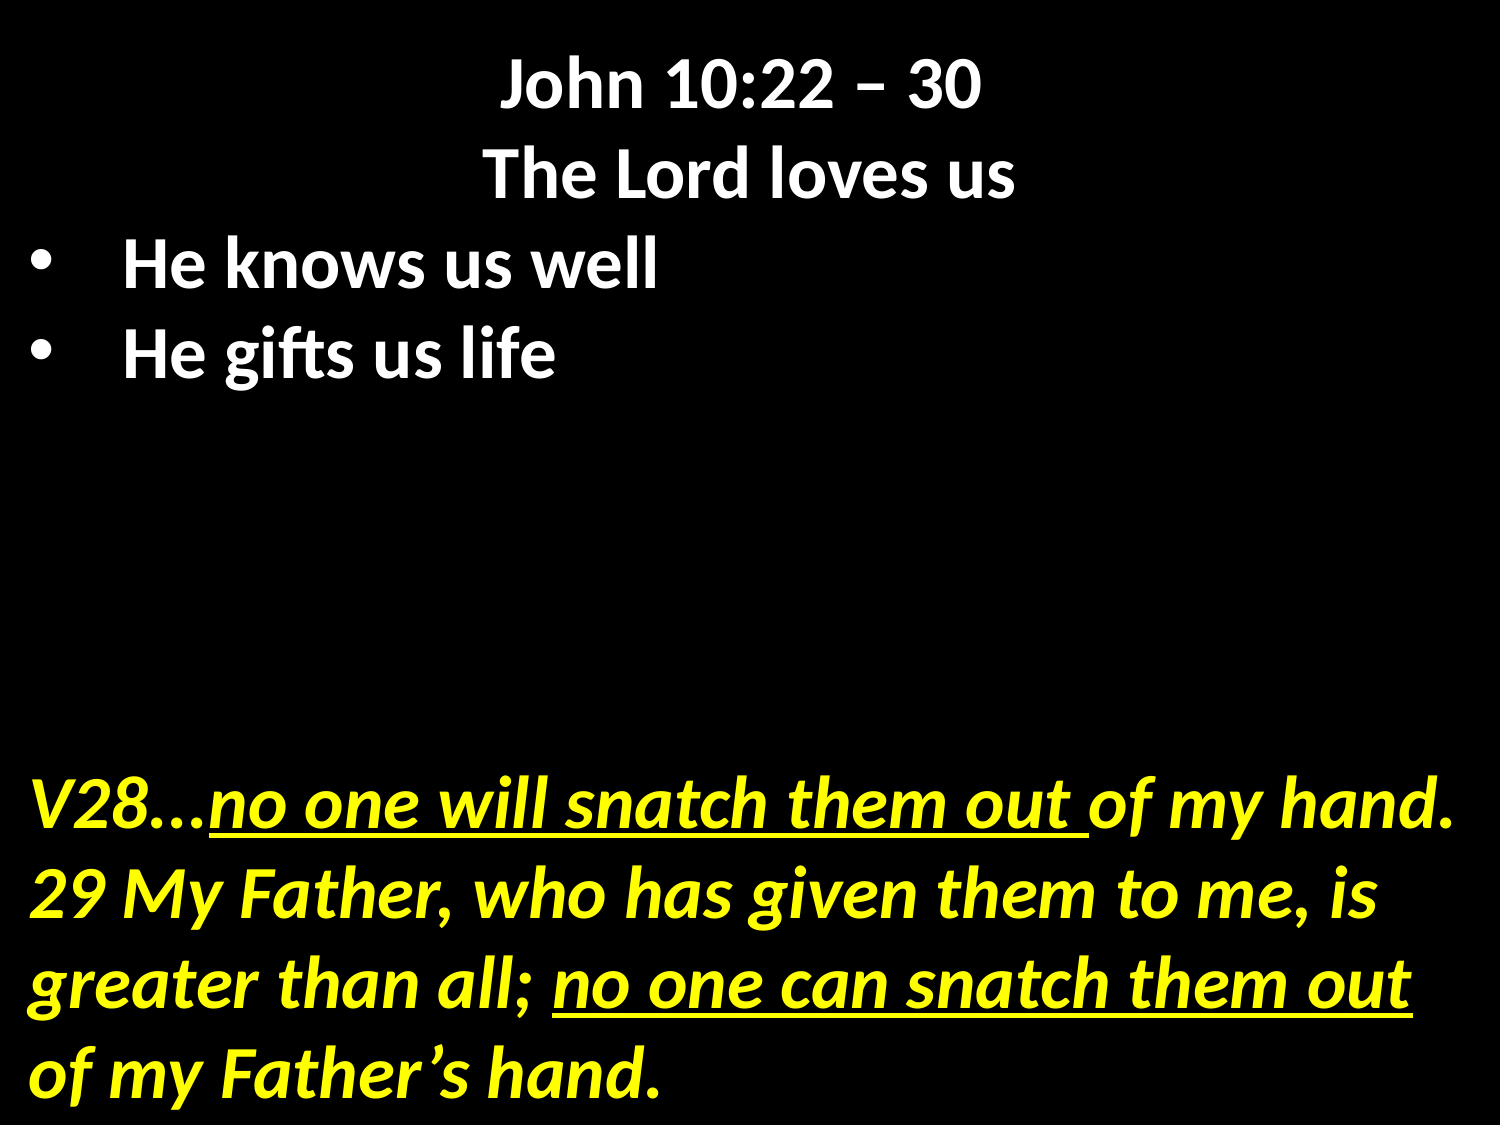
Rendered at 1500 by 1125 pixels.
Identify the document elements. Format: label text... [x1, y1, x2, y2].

subtitle John 10:22 – 30 The Lord loves us He knows us well He gifts us life V28...no one will snatch them out of my hand. 29 My Father, who has given them to me, is greater than all; no one can snatch them out of my Father’s hand. [13, 26, 1487, 1112]
